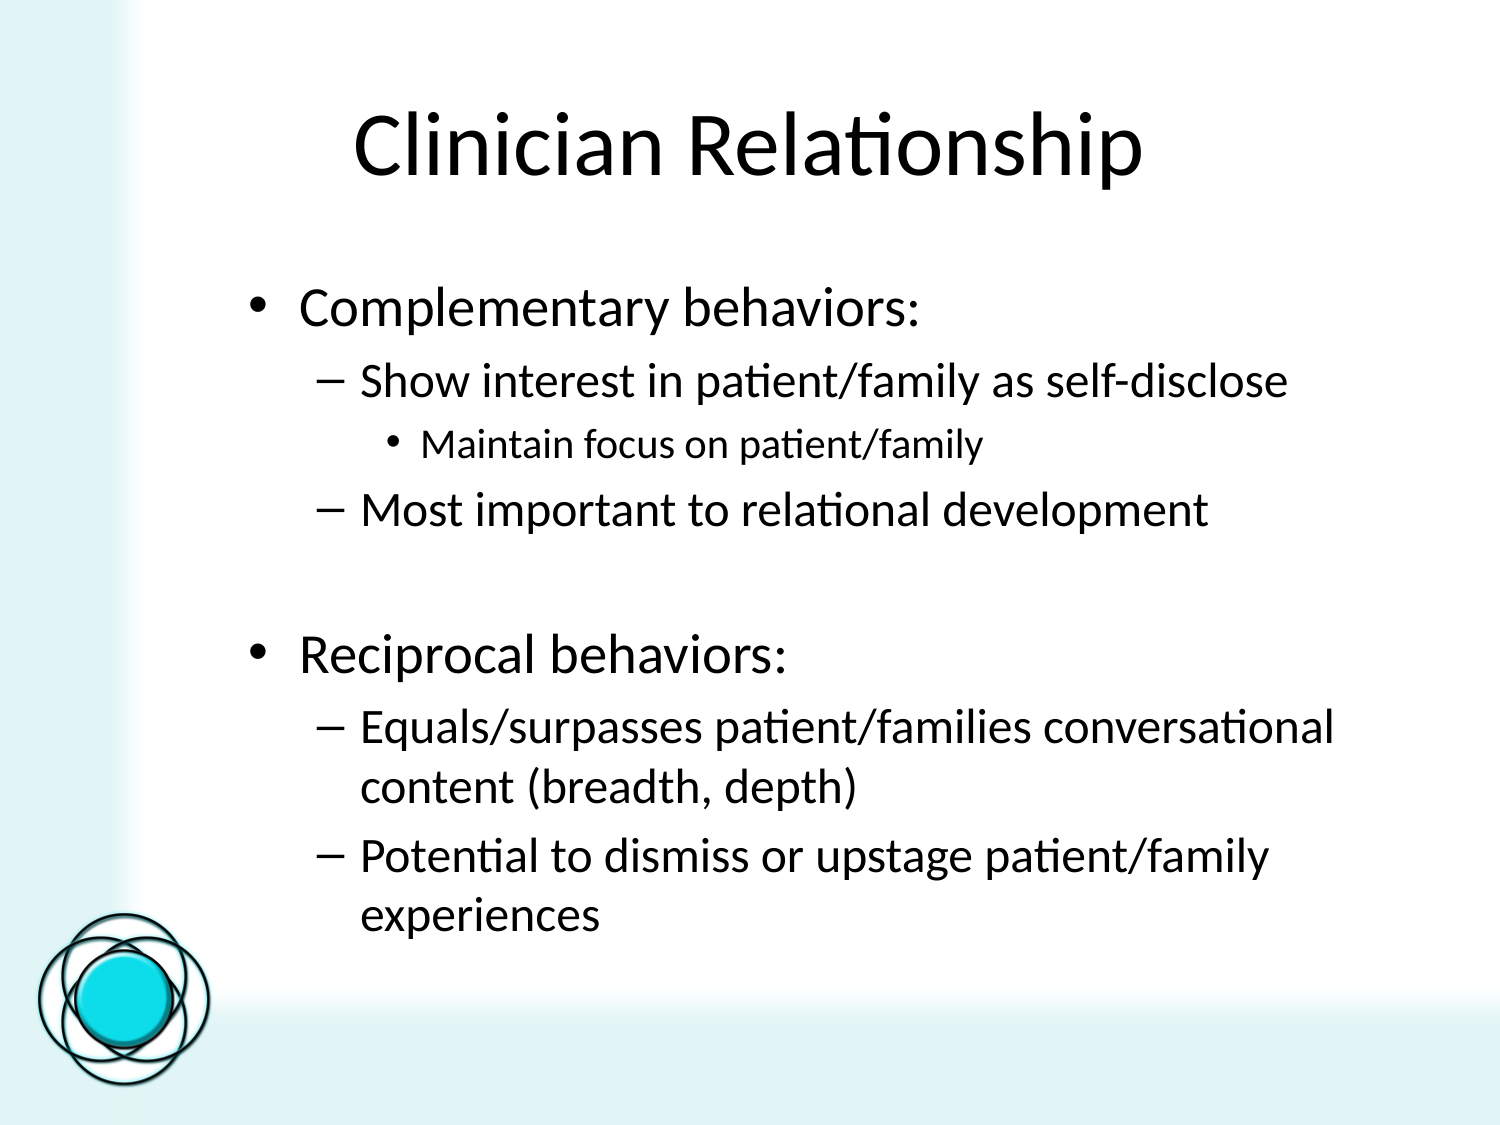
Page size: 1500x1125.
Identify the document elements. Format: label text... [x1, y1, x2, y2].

title Clinician Relationship [75, 45, 1425, 233]
list Complementary behaviors: Show interest in patient/family as self-disclose Maintain focus on patient/family Most important to relational development Reciprocal behaviors: Equals/surpasses patient/families conversational content (breadth, depth) Potential to dismiss or upstage patient/family experiences [233, 262, 1425, 952]
picture [0, 0, 1500, 1125]
